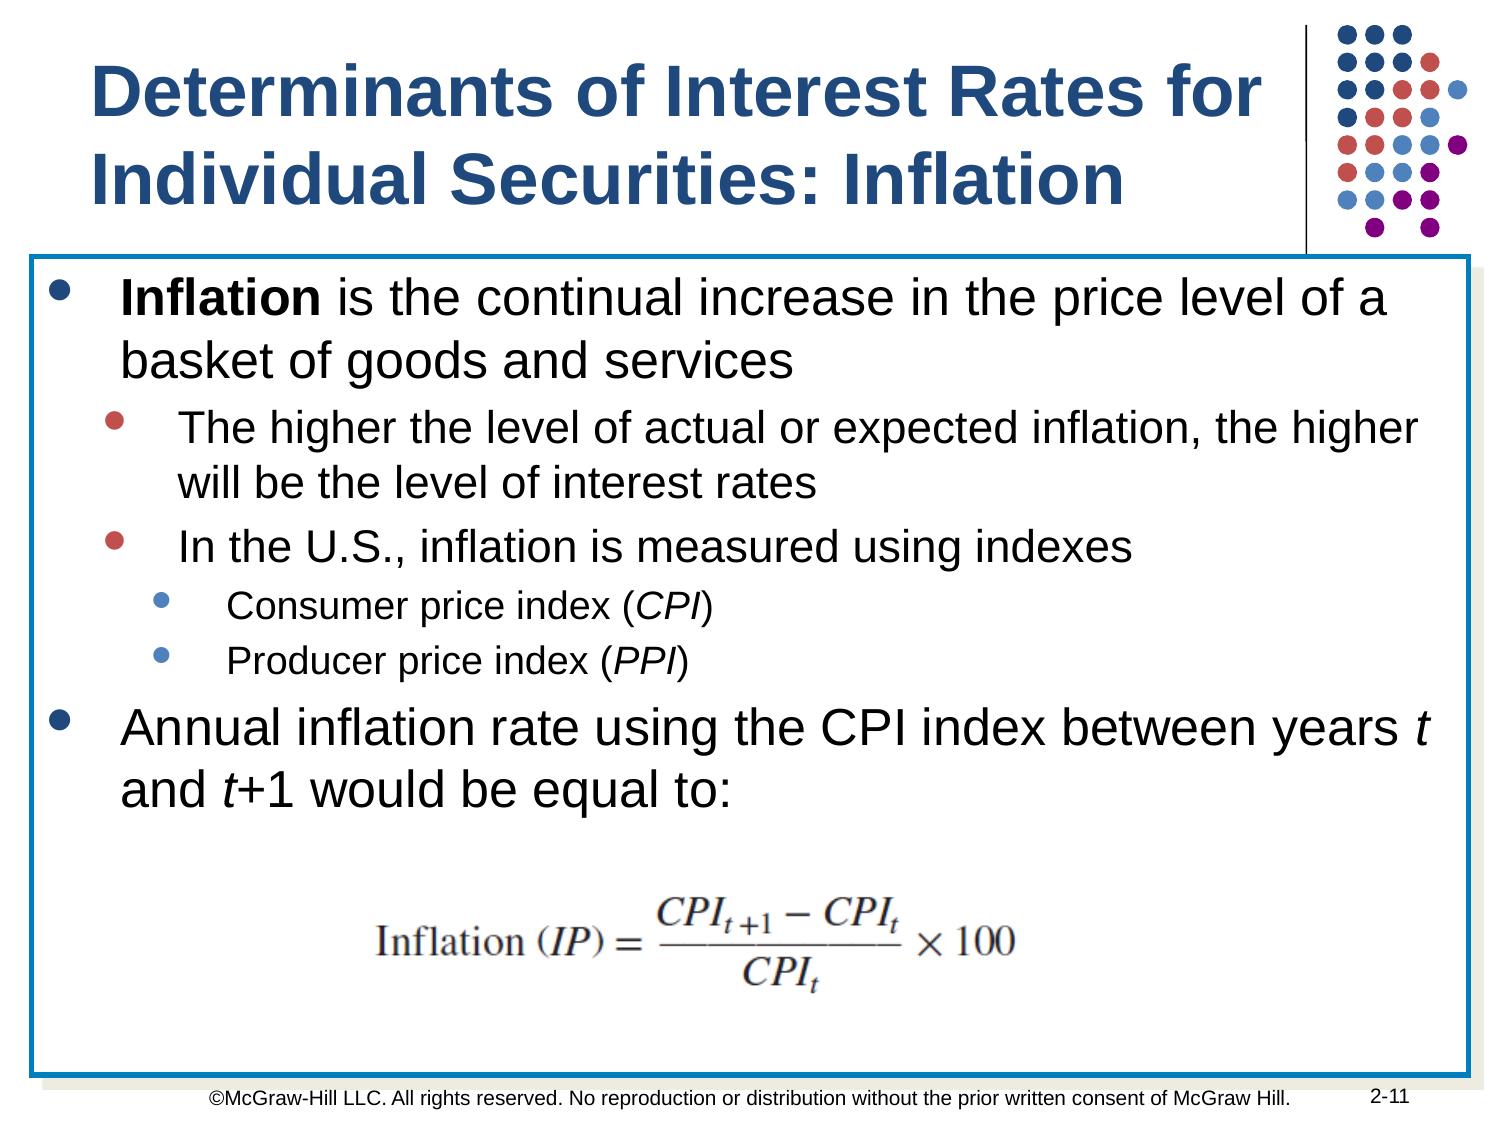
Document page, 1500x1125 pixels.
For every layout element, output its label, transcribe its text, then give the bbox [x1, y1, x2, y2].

footer ©McGraw-Hill LLC. All rights reserved. No reproduction or distribution without the prior written consent of McGraw Hill. [143, 1077, 1357, 1125]
picture [358, 855, 1030, 1018]
title Determinants of Interest Rates for Individual Securities: Inflation [75, 24, 1313, 238]
list Inflation is the continual increase in the price level of a basket of goods and services The higher the level of actual or expected inflation, the higher will be the level of interest rates In the U.S., inflation is measured using indexes Consumer price index (CPI) Producer price index (PPI) Annual inflation rate using the CPI index between years t and t+1 would be equal to: [31, 256, 1469, 1075]
slide_number 2-11 [1074, 1074, 1425, 1120]
